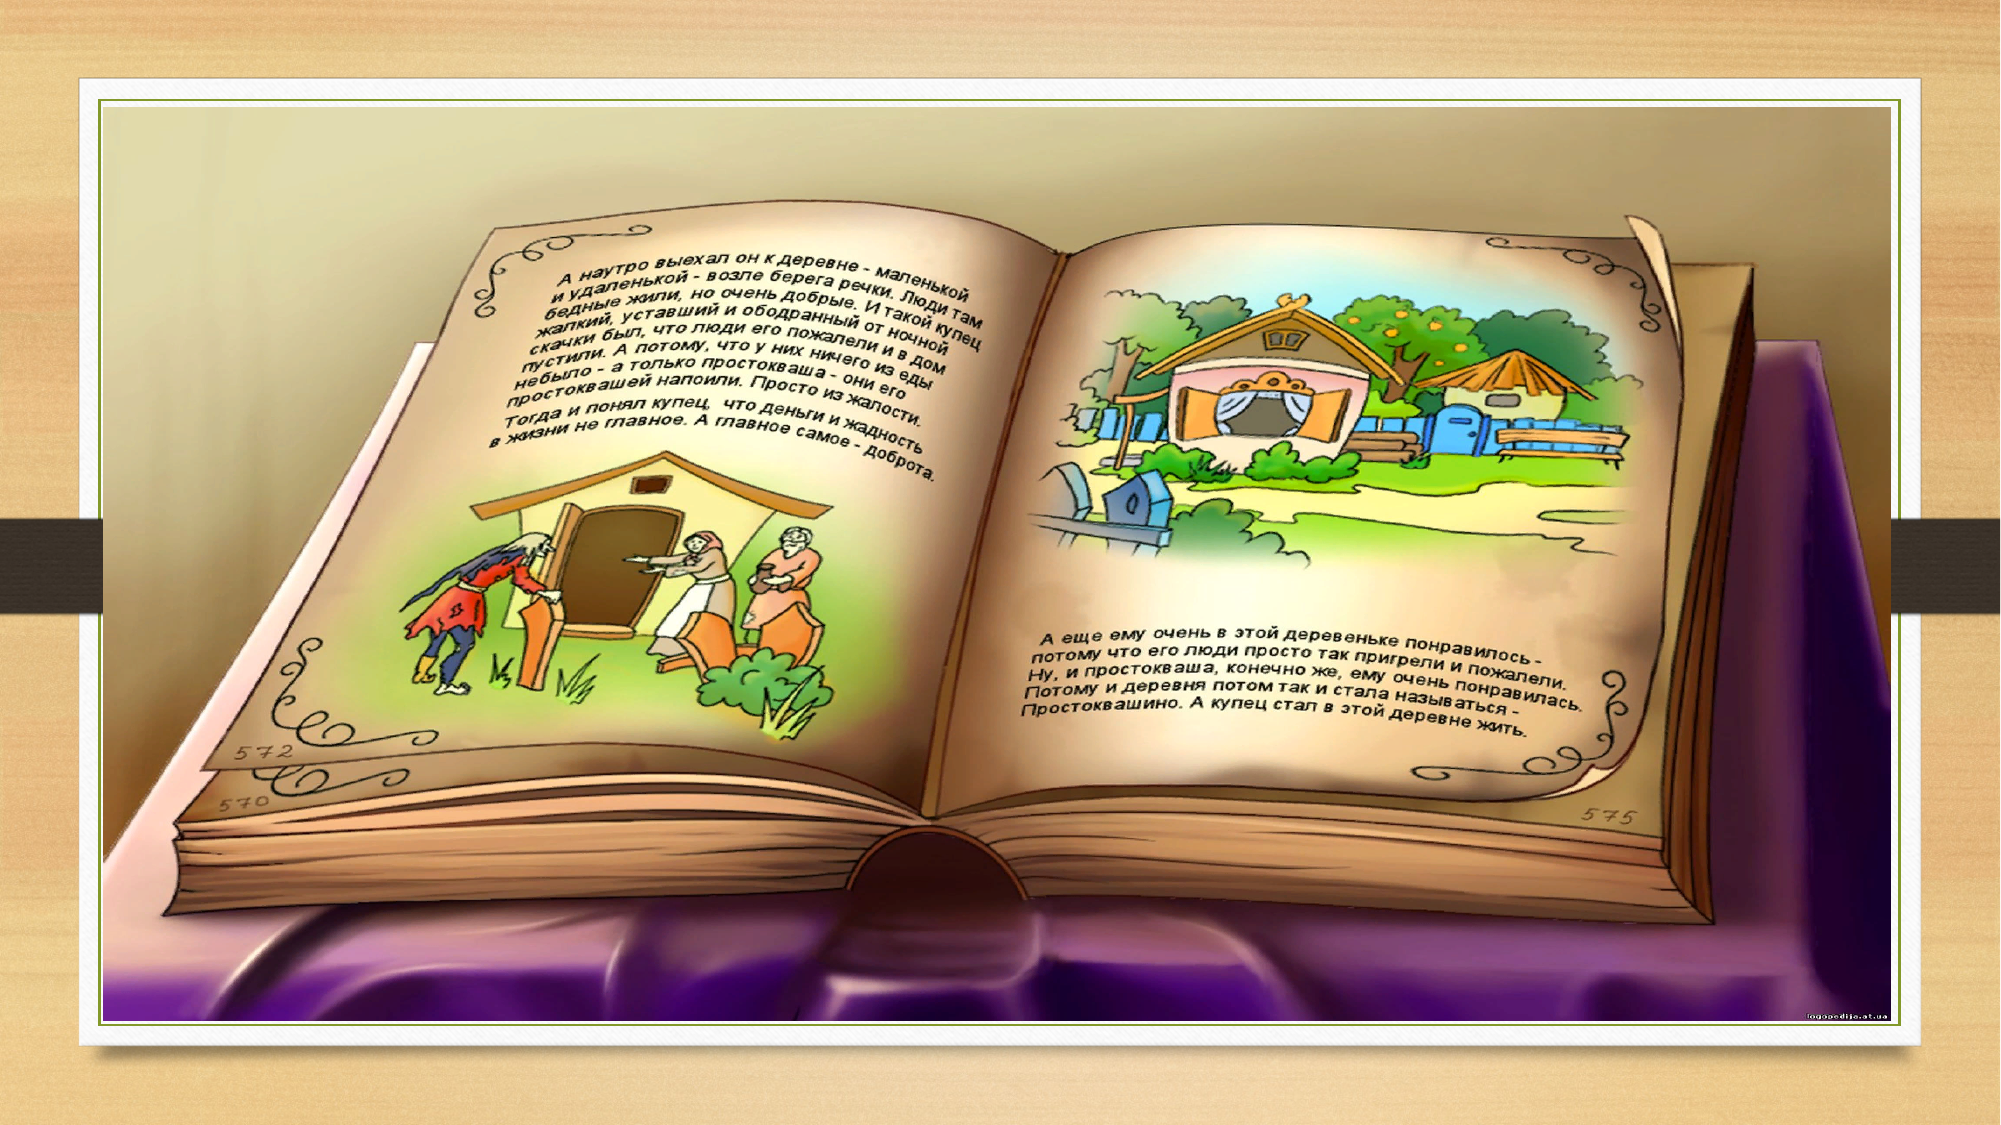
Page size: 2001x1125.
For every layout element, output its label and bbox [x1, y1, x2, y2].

list [103, 107, 1892, 1021]
picture [0, 0, 2001, 1125]
